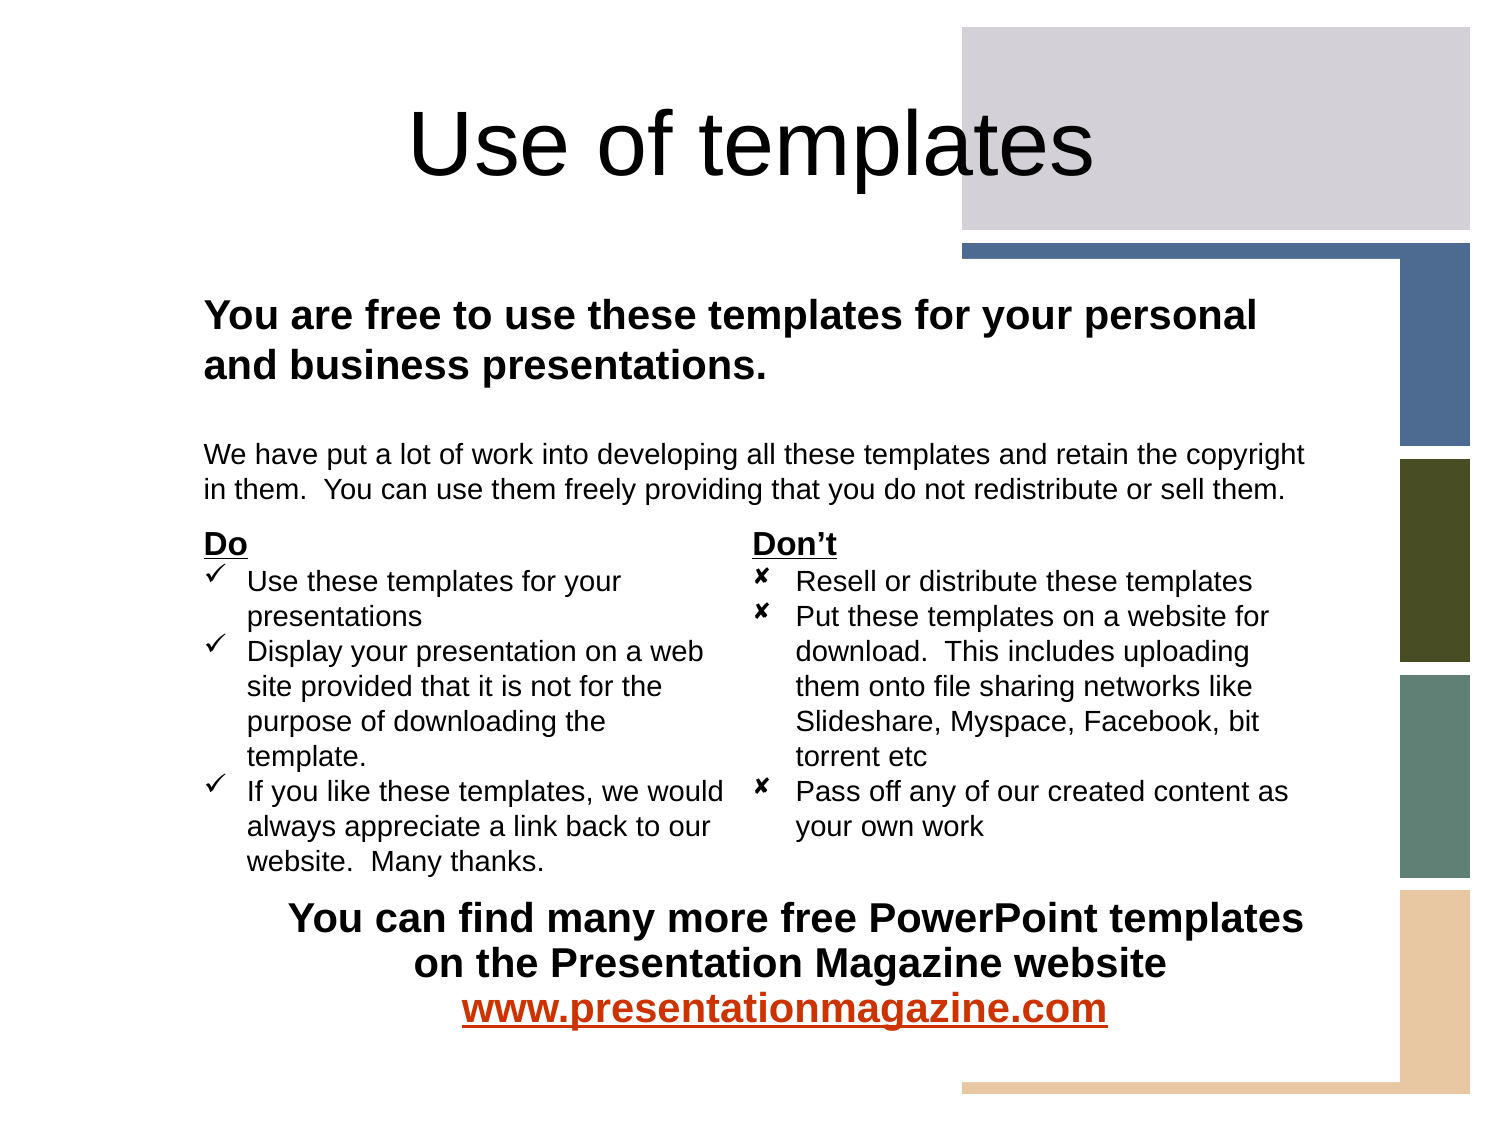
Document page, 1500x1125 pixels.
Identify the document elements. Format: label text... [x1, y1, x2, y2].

text_box [88, 208, 1436, 1083]
text_box You are free to use these templates for your personal and business presentations. [188, 280, 1329, 396]
text_box Do Use these templates for your presentations Display your presentation on a web site provided that it is not for the purpose of downloading the template. If you like these templates, we would always appreciate a link back to our website. Many thanks. [188, 515, 749, 889]
text_box You can find many more free PowerPoint templates on the Presentation Magazine website www.presentationmagazine.com [171, 889, 1347, 1040]
text_box We have put a lot of work into developing all these templates and retain the copyright in them. You can use them freely providing that you do not redistribute or sell them. [188, 427, 1325, 513]
text_box Don’t Resell or distribute these templates Put these templates on a website for download. This includes uploading them onto file sharing networks like Slideshare, Myspace, Facebook, bit torrent etc Pass off any of our created content as your own work [737, 515, 1335, 850]
title Use of templates [79, 45, 1425, 233]
